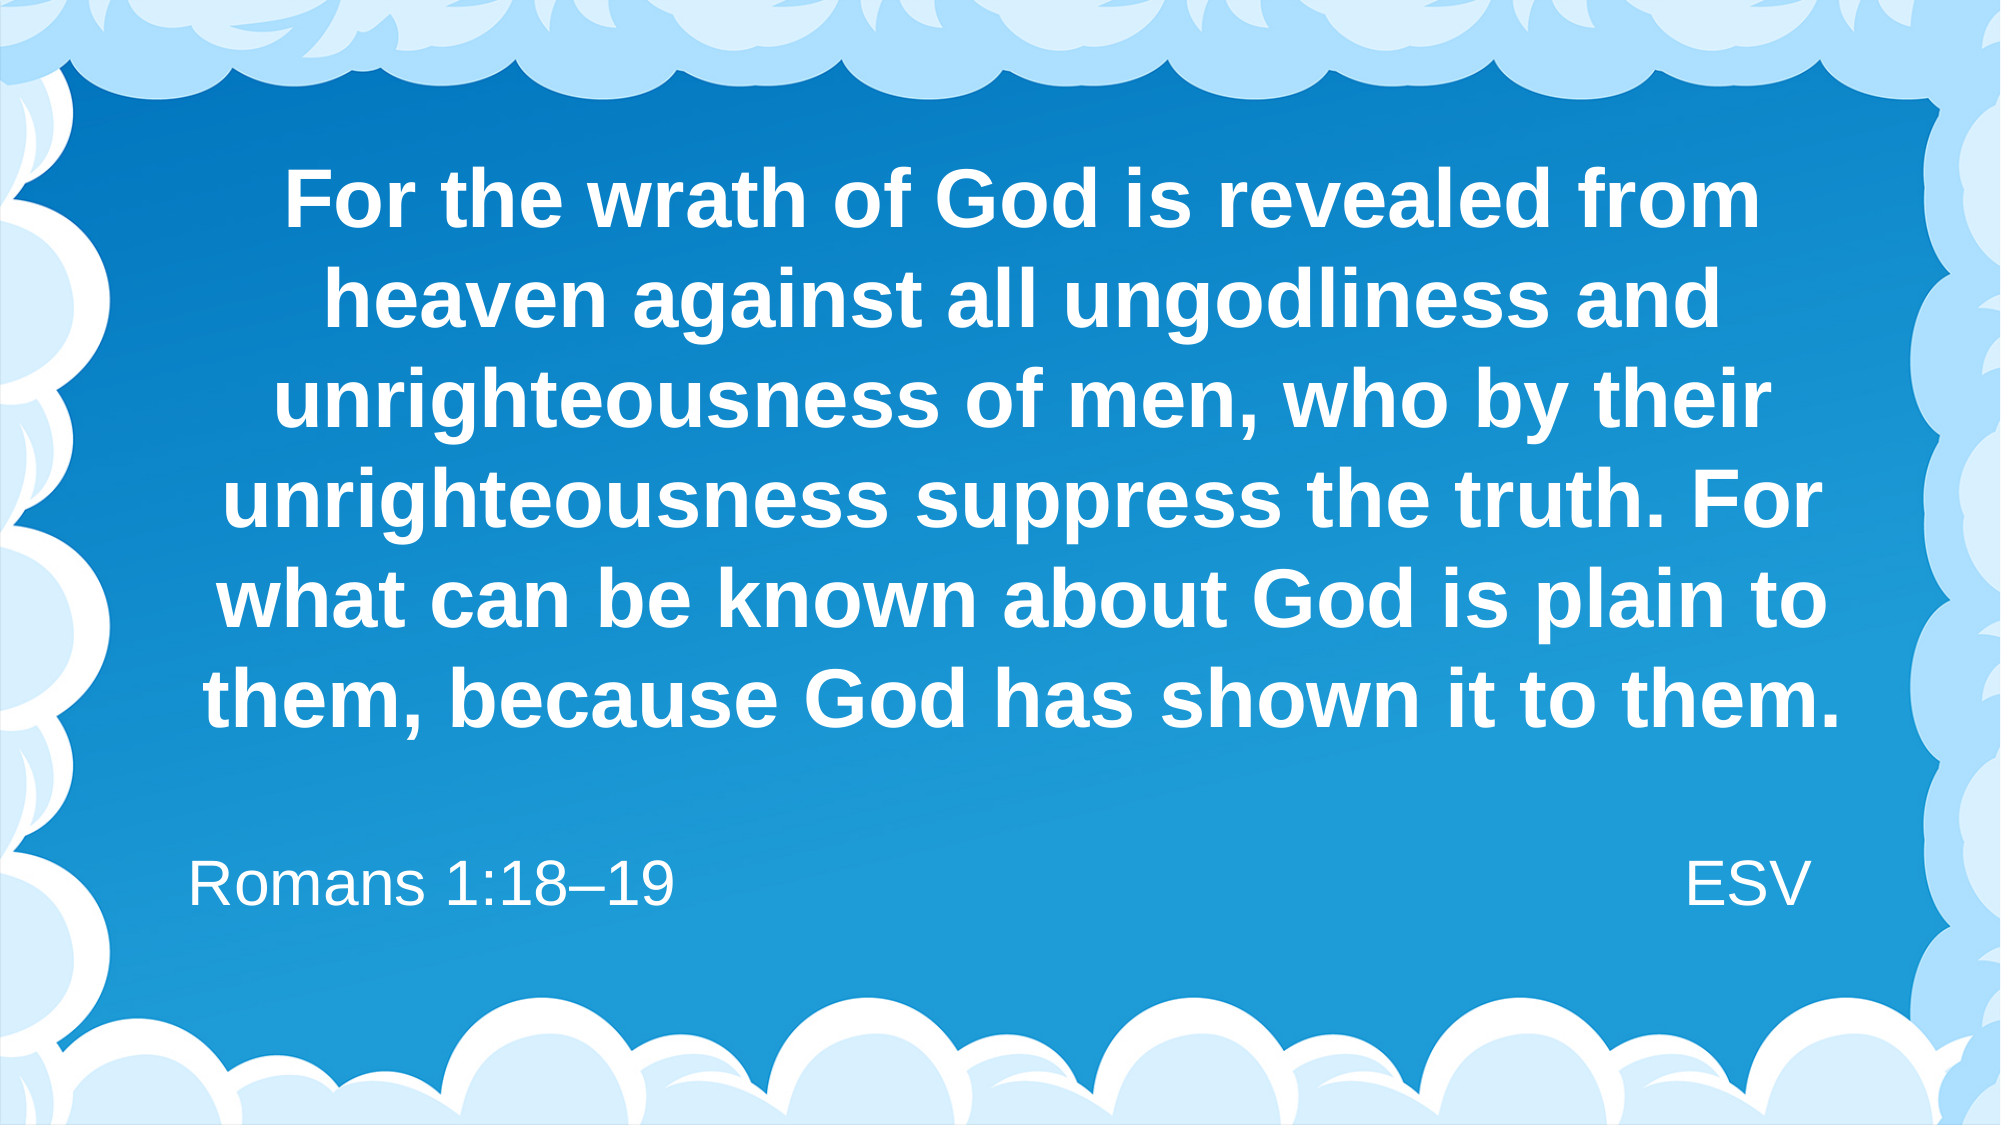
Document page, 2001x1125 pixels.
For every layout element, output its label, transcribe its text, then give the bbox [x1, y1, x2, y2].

list ESV [1589, 822, 1828, 937]
list For the wrath of God is revealed from heaven against all ungodliness and unrighteousness of men, who by their unrighteousness suppress the truth. For what can be known about God is plain to them, because God has shown it to them. [172, 139, 1875, 750]
list Romans 1:18–19 [172, 822, 1550, 937]
picture [0, 0, 2001, 1125]
